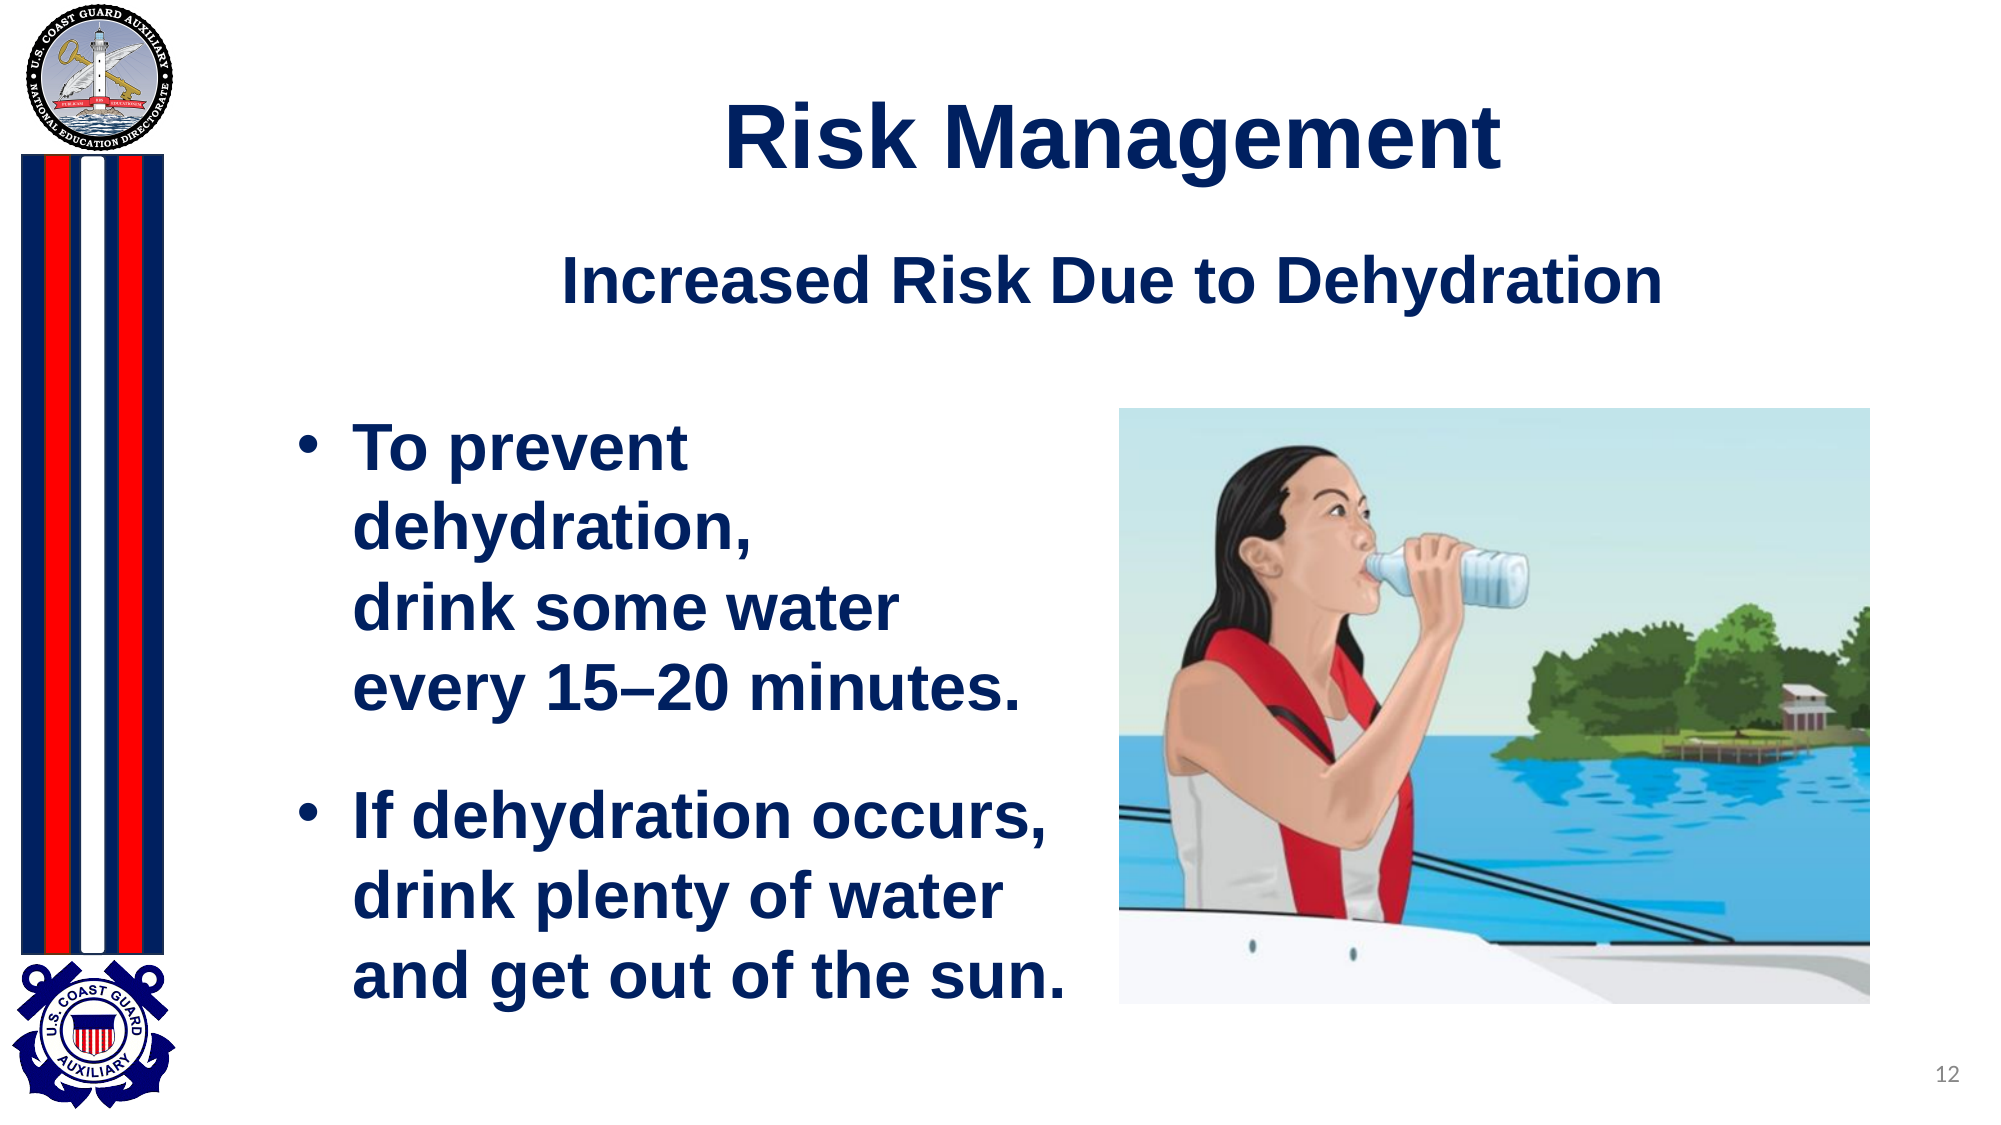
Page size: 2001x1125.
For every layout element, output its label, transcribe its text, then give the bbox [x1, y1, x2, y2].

text_box Increased Risk Due to Dehydration [262, 228, 1965, 324]
picture [21, 0, 178, 156]
title Risk Management [270, 53, 1957, 196]
picture [1119, 408, 1870, 1004]
text_box To prevent dehydration, drink some water every 15–20 minutes. If dehydration occurs, drink plenty of water and get out of the sun. [281, 395, 1890, 1113]
picture [0, 941, 189, 1123]
slide_number 12 [1890, 1042, 1975, 1103]
